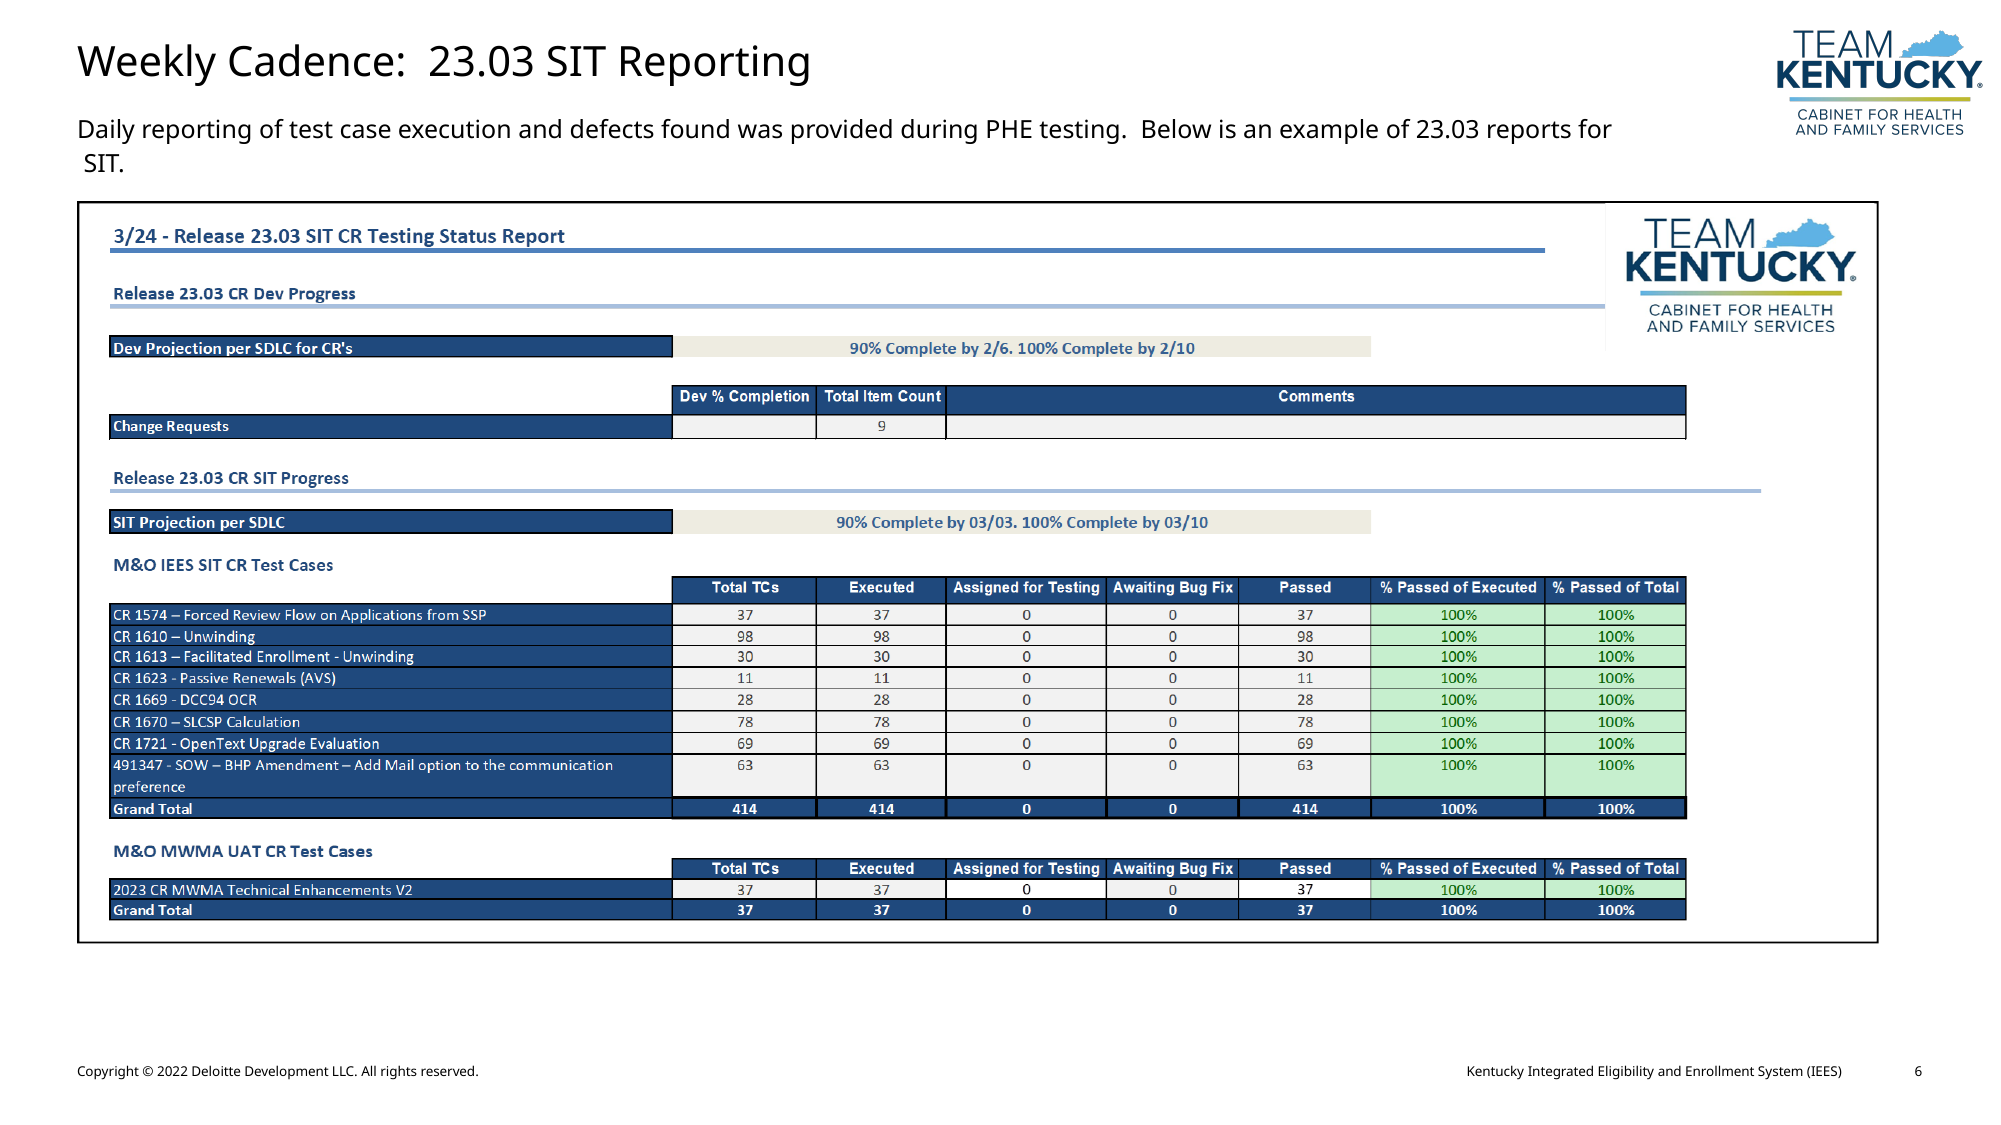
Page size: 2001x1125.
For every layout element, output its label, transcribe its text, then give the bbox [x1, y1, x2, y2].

title Weekly Cadence: 23.03 SIT Reporting [77, 34, 1923, 90]
text_box Daily reporting of test case execution and defects found was provided during PHE testing. Below is an example of 23.03 reports for SIT. [77, 113, 1879, 178]
picture [1775, 29, 1985, 140]
picture [76, 201, 1879, 944]
